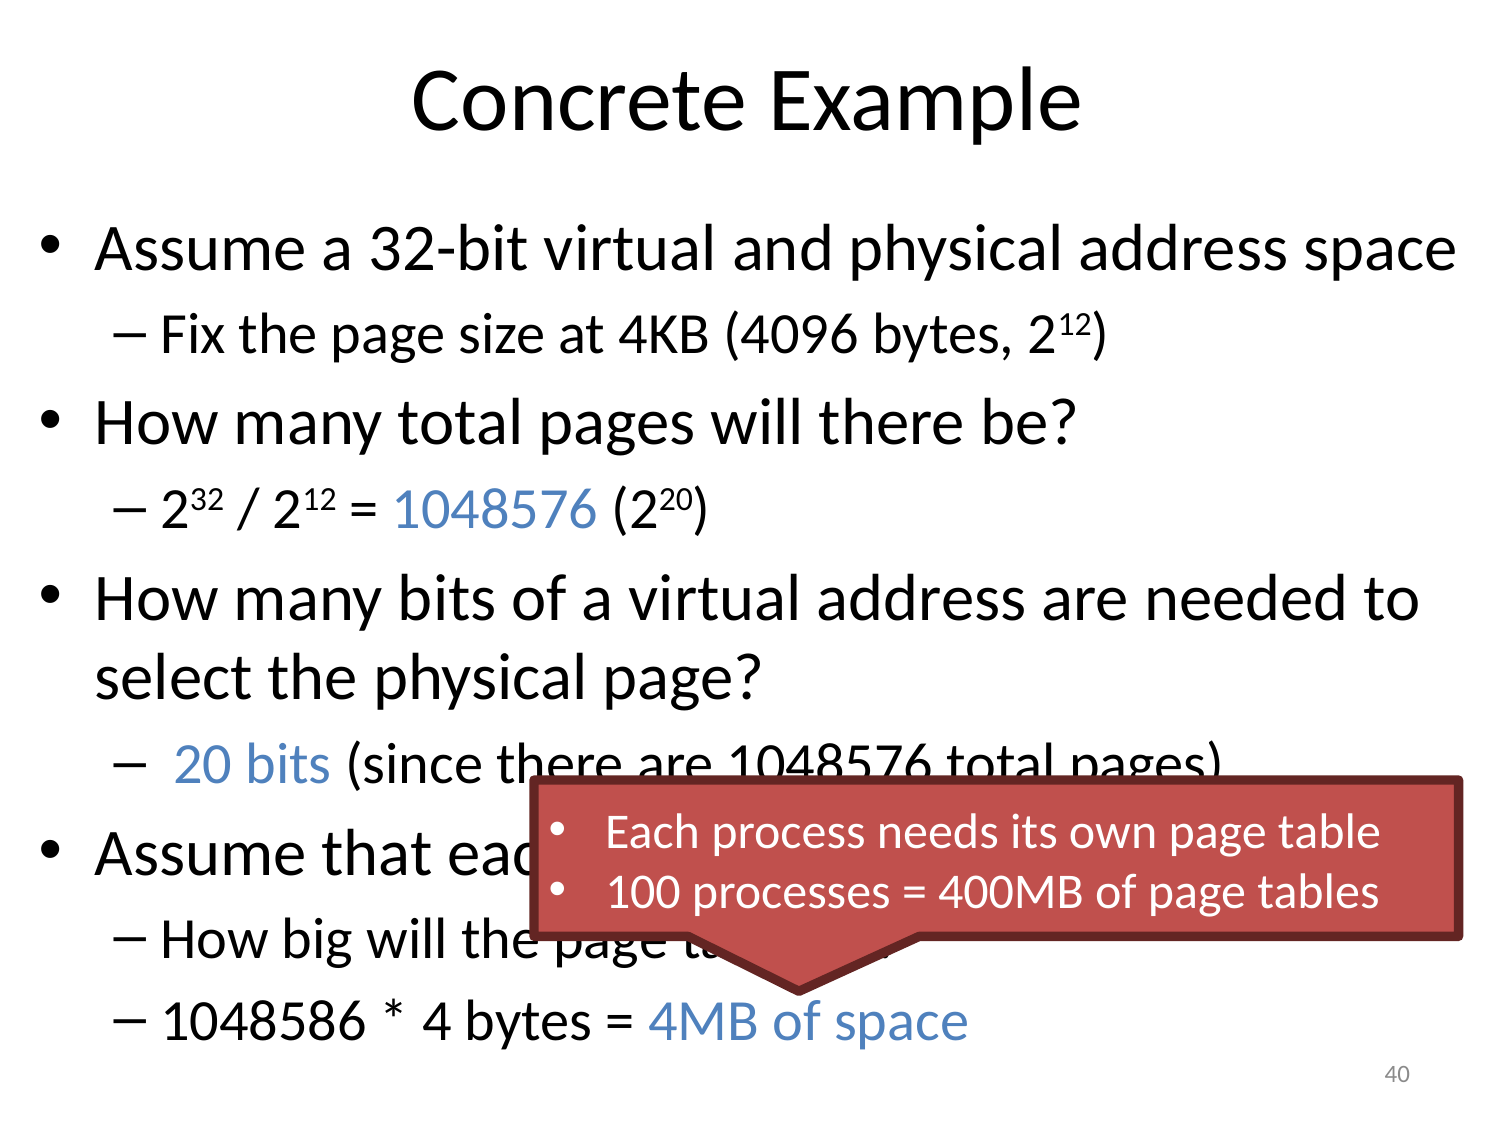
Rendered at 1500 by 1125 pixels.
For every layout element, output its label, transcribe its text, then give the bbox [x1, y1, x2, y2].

title Concrete Example [7, 0, 1488, 188]
list Assume a 32-bit virtual and physical address space Fix the page size at 4KB (4096 bytes, 212) How many total pages will there be? 232 / 212 = 1048576 (220) How many bits of a virtual address are needed to select the physical page? 20 bits (since there are 1048576 total pages) Assume that each page table entry is 4 bytes large How big will the page table be? 1048586 * 4 bytes = 4MB of space [23, 195, 1488, 1125]
slide_number 40 [1074, 1042, 1425, 1103]
text_box Each process needs its own page table 100 processes = 400MB of page tables [531, 777, 1461, 994]
